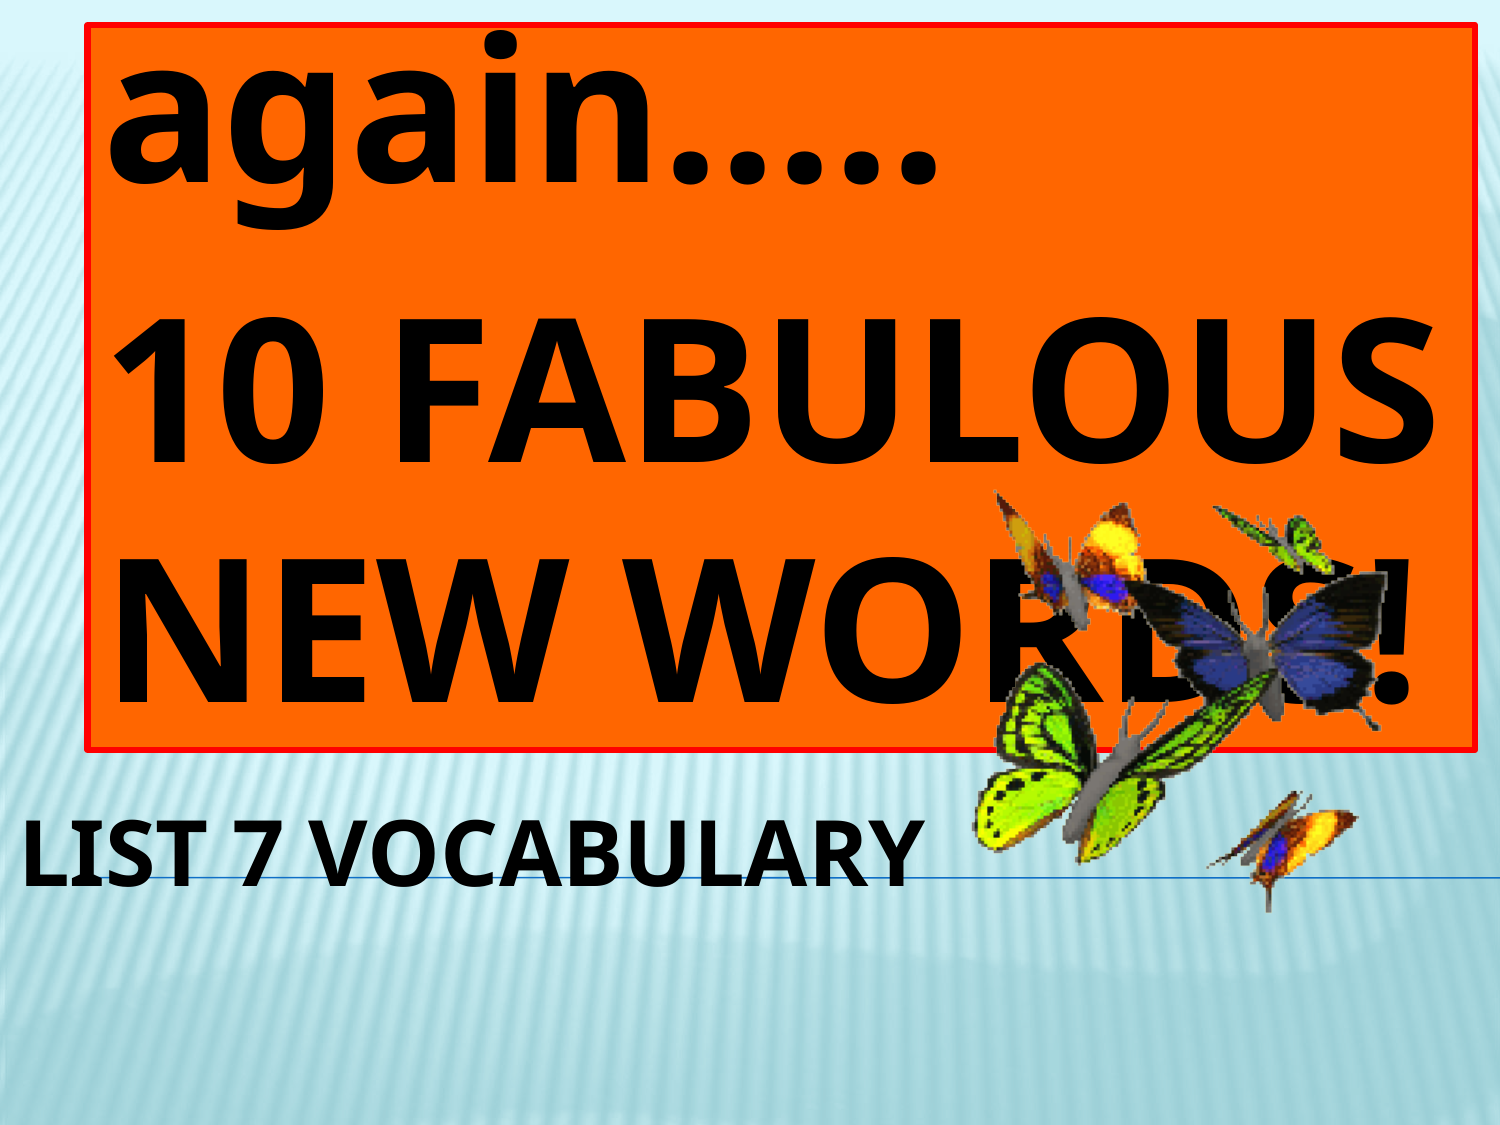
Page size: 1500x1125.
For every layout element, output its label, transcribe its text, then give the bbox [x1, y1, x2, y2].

subtitle Here we go again….. 10 FABULOUS NEW WORDS! [87, 24, 1475, 750]
title List 7 Vocabulary [3, 787, 1391, 988]
picture [949, 462, 1420, 932]
